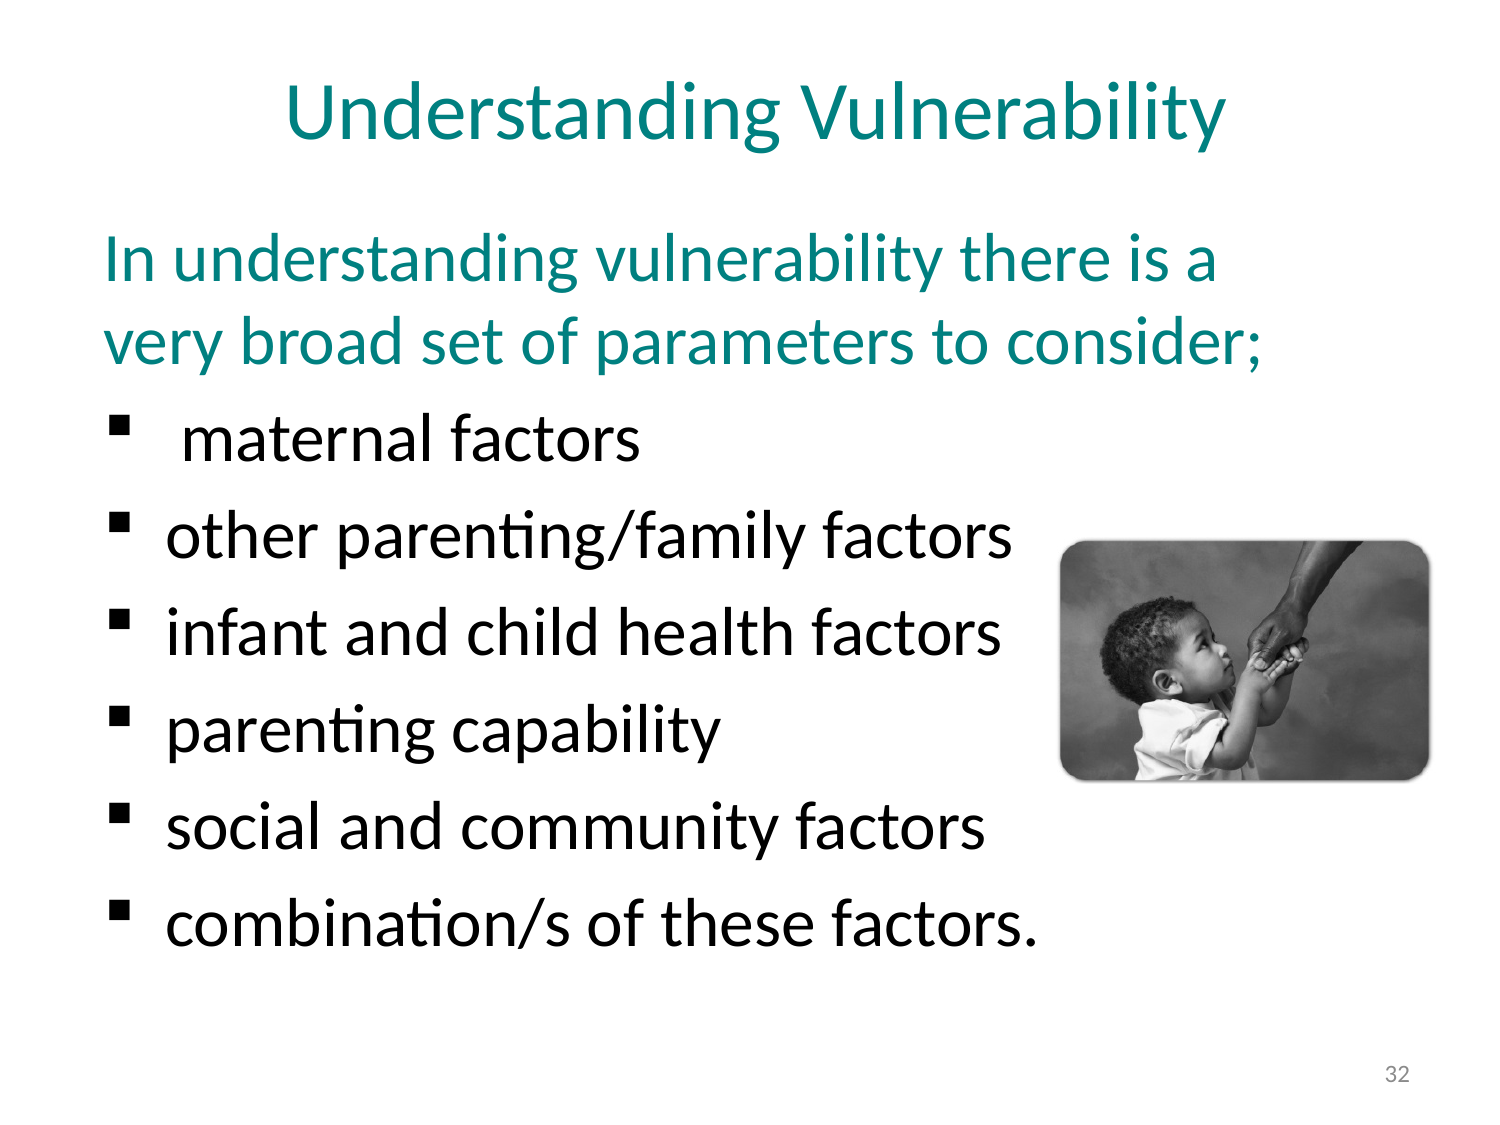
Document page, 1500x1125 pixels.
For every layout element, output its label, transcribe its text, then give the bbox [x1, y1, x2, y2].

picture [1049, 536, 1437, 784]
slide_number 32 [1074, 1042, 1425, 1103]
title Understanding Vulnerability [50, 24, 1463, 188]
subtitle In understanding vulnerability there is a very broad set of parameters to consider; maternal factors other parenting/family factors infant and child health factors parenting capability social and community factors combination/s of these factors. [88, 204, 1307, 980]
